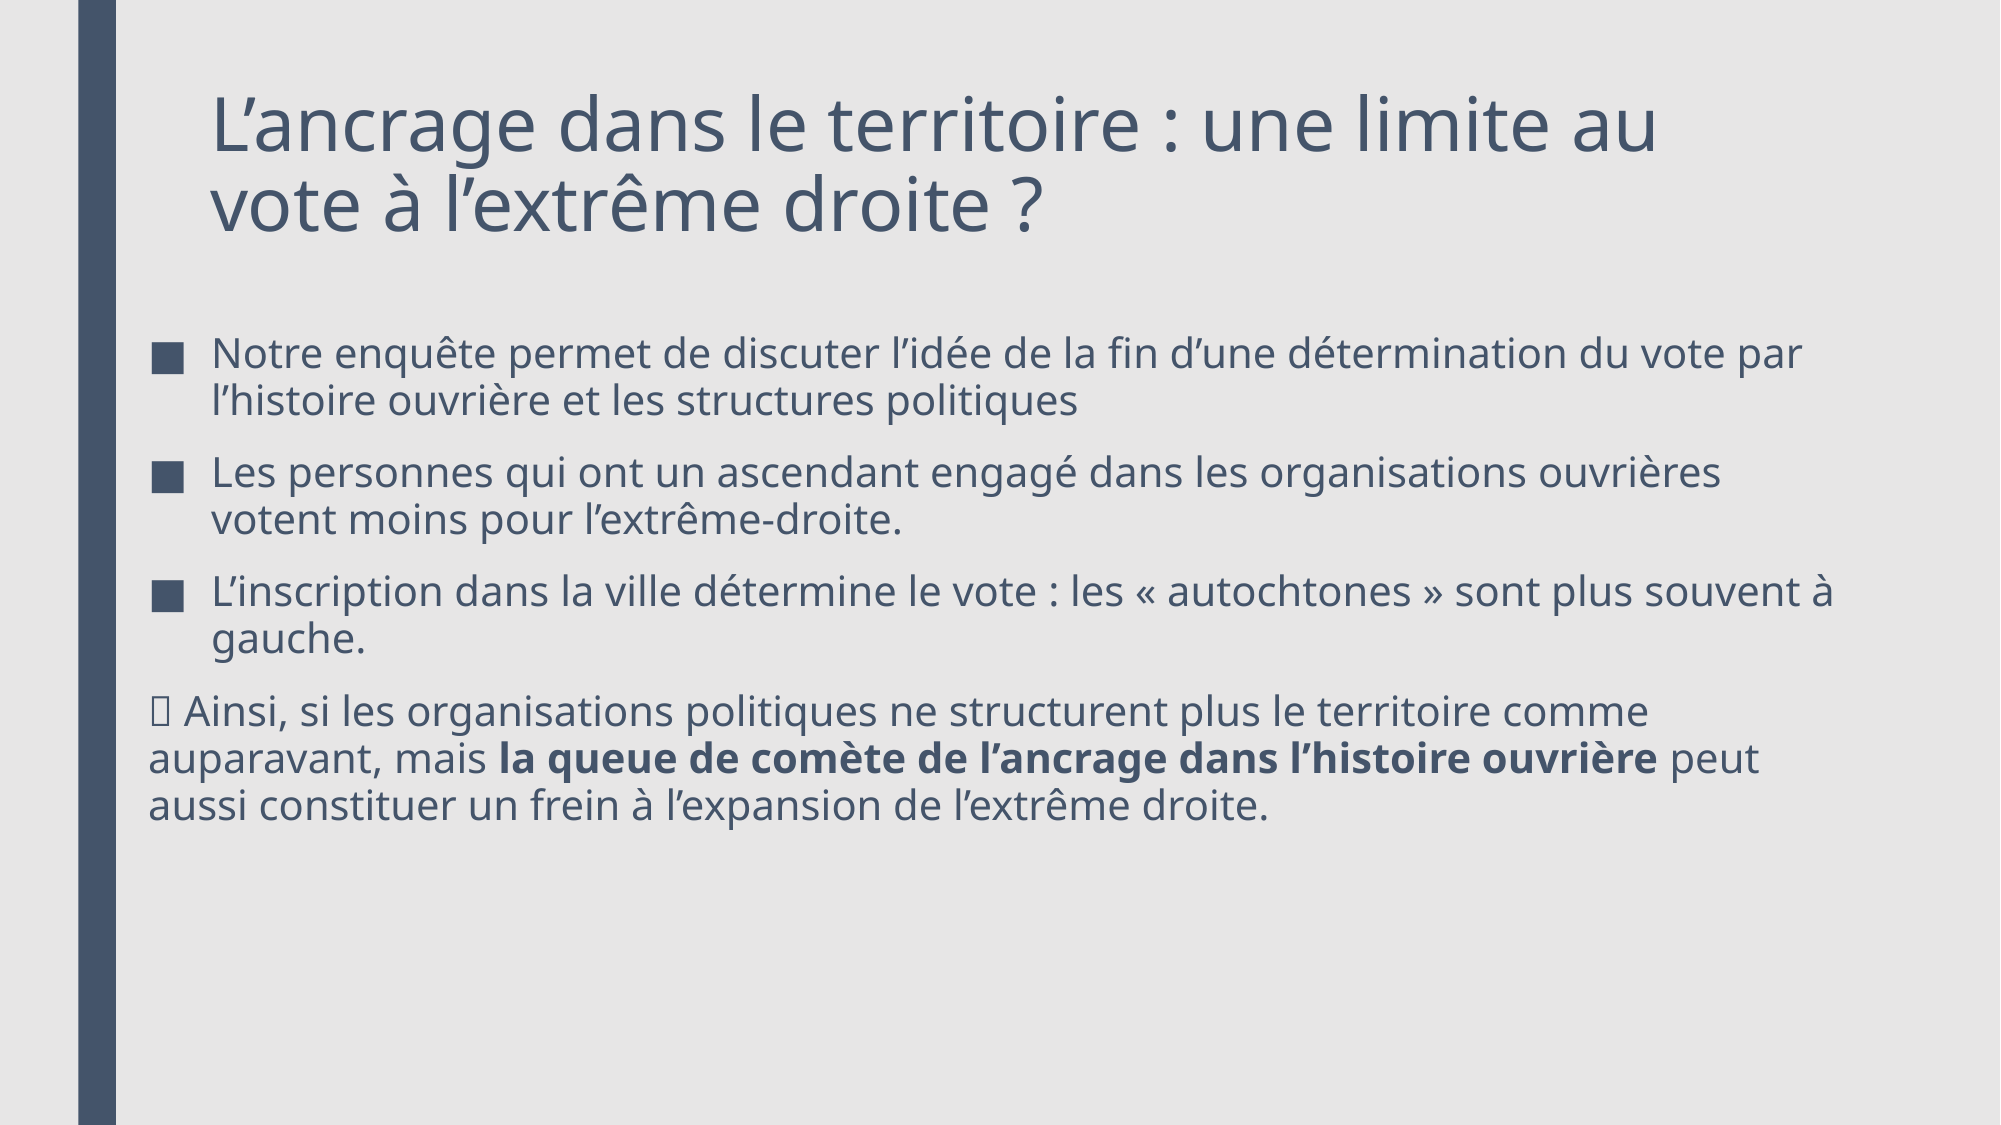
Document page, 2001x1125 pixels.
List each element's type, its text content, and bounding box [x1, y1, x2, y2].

list Notre enquête permet de discuter l’idée de la fin d’une détermination du vote par l’histoire ouvrière et les structures politiques Les personnes qui ont un ascendant engagé dans les organisations ouvrières votent moins pour l’extrême-droite. L’inscription dans la ville détermine le vote : les « autochtones » sont plus souvent à gauche.  Ainsi, si les organisations politiques ne structurent plus le territoire comme auparavant, mais la queue de comète de l’ancrage dans l’histoire ouvrière peut aussi constituer un frein à l’expansion de l’extrême droite. [133, 323, 1859, 1112]
title L’ancrage dans le territoire : une limite au vote à l’extrême droite ? [195, 79, 1770, 323]
